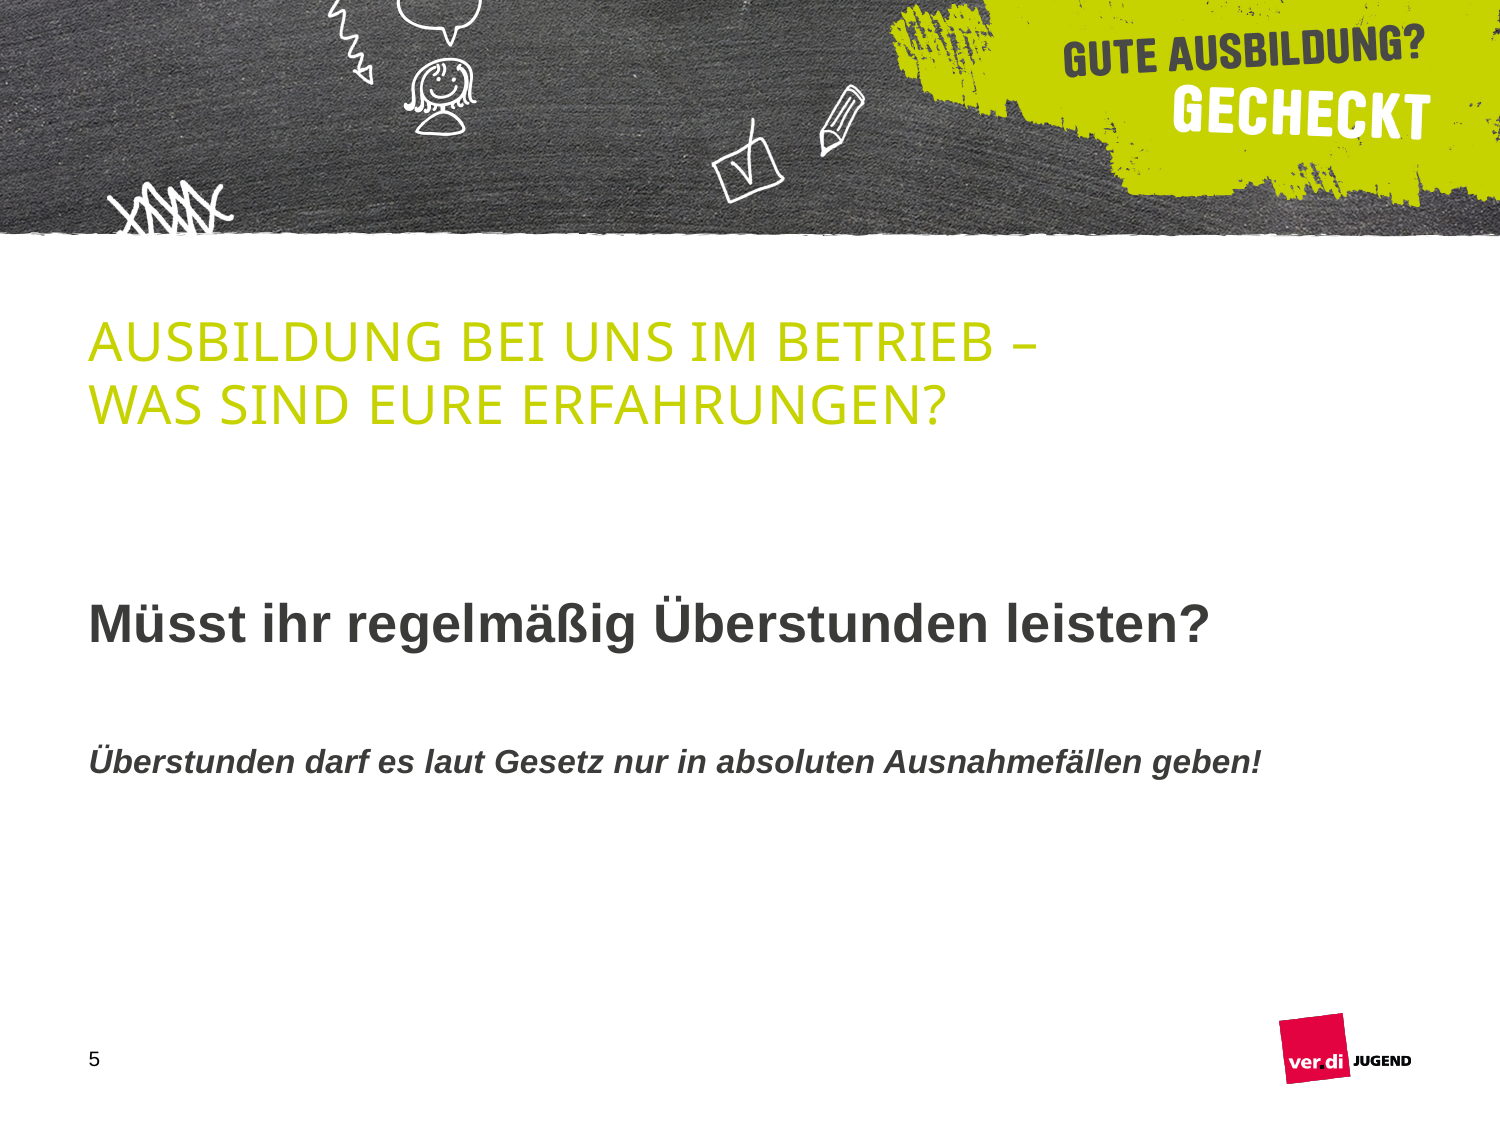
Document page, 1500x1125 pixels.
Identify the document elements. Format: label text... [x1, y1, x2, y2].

list Müsst ihr regelmäßig Überstunden leisten? Überstunden darf es laut Gesetz nur in absoluten Ausnahmefällen geben! [88, 481, 1412, 988]
picture [1279, 1013, 1411, 1084]
list Ausbildung bei uns im Betrieb – Was sind eure Erfahrungen? [88, 310, 1412, 458]
picture [0, 0, 1500, 248]
